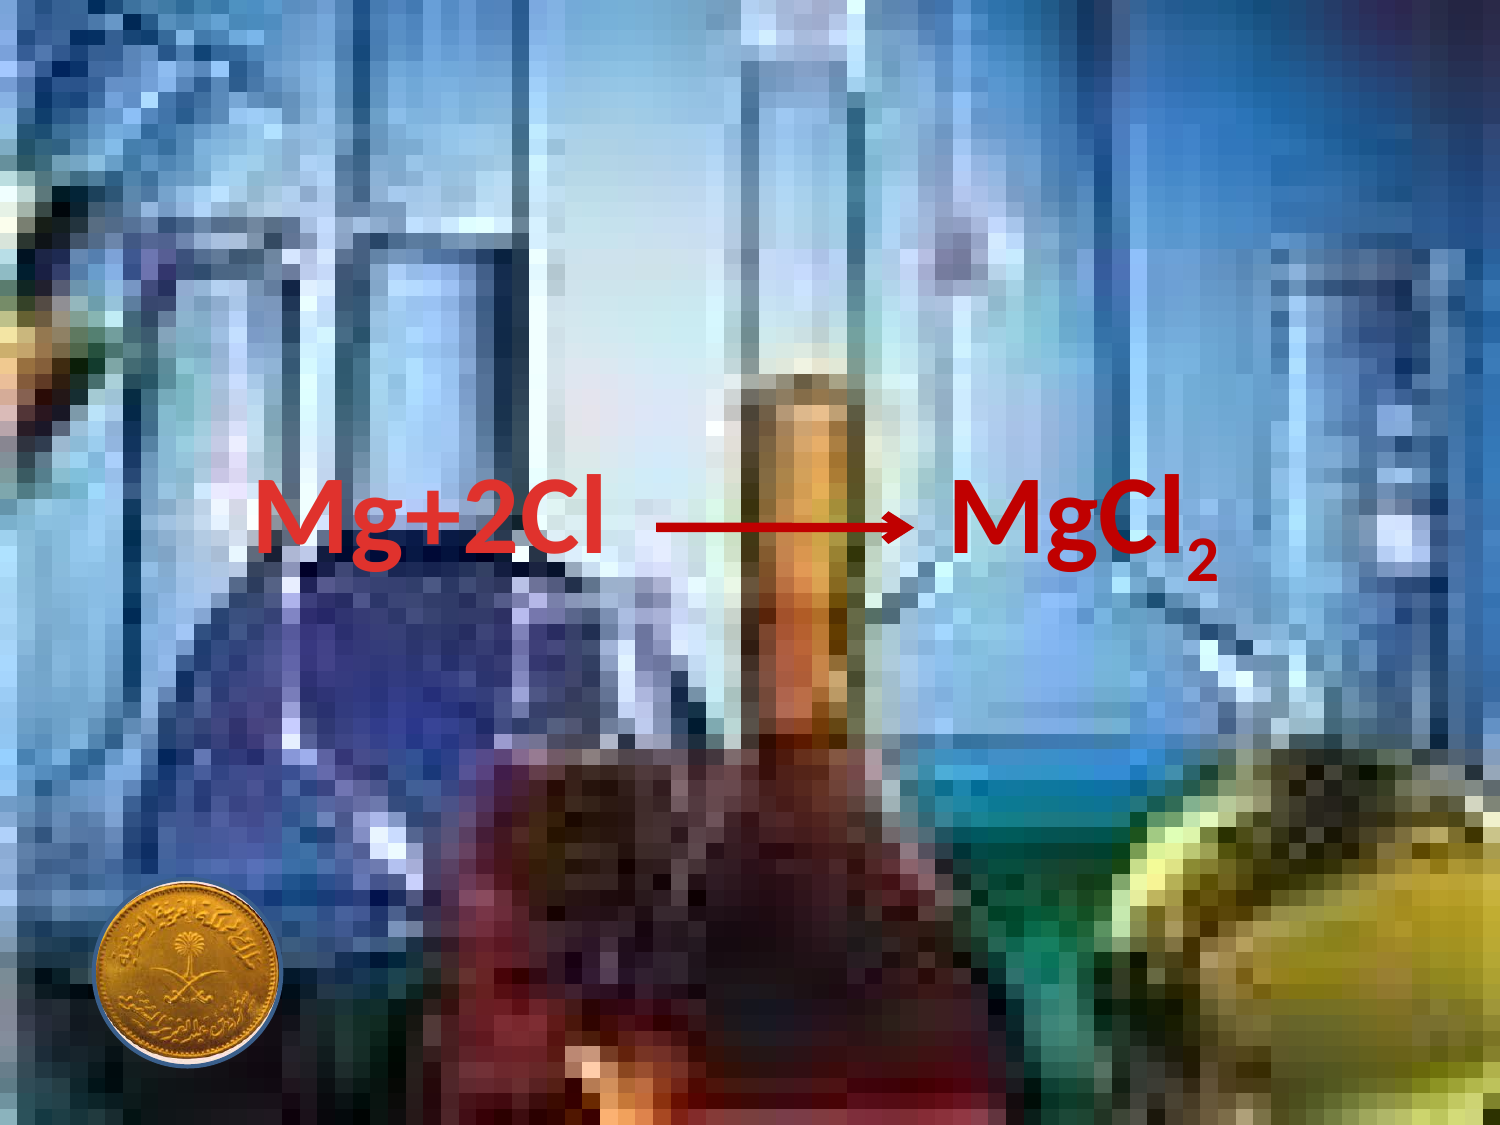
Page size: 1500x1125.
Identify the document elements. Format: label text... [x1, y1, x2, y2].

text_box MgCl2 [932, 433, 1235, 603]
text_box [91, 876, 284, 1069]
text_box Mg+2Cl [236, 433, 624, 584]
picture [0, 0, 1500, 1125]
